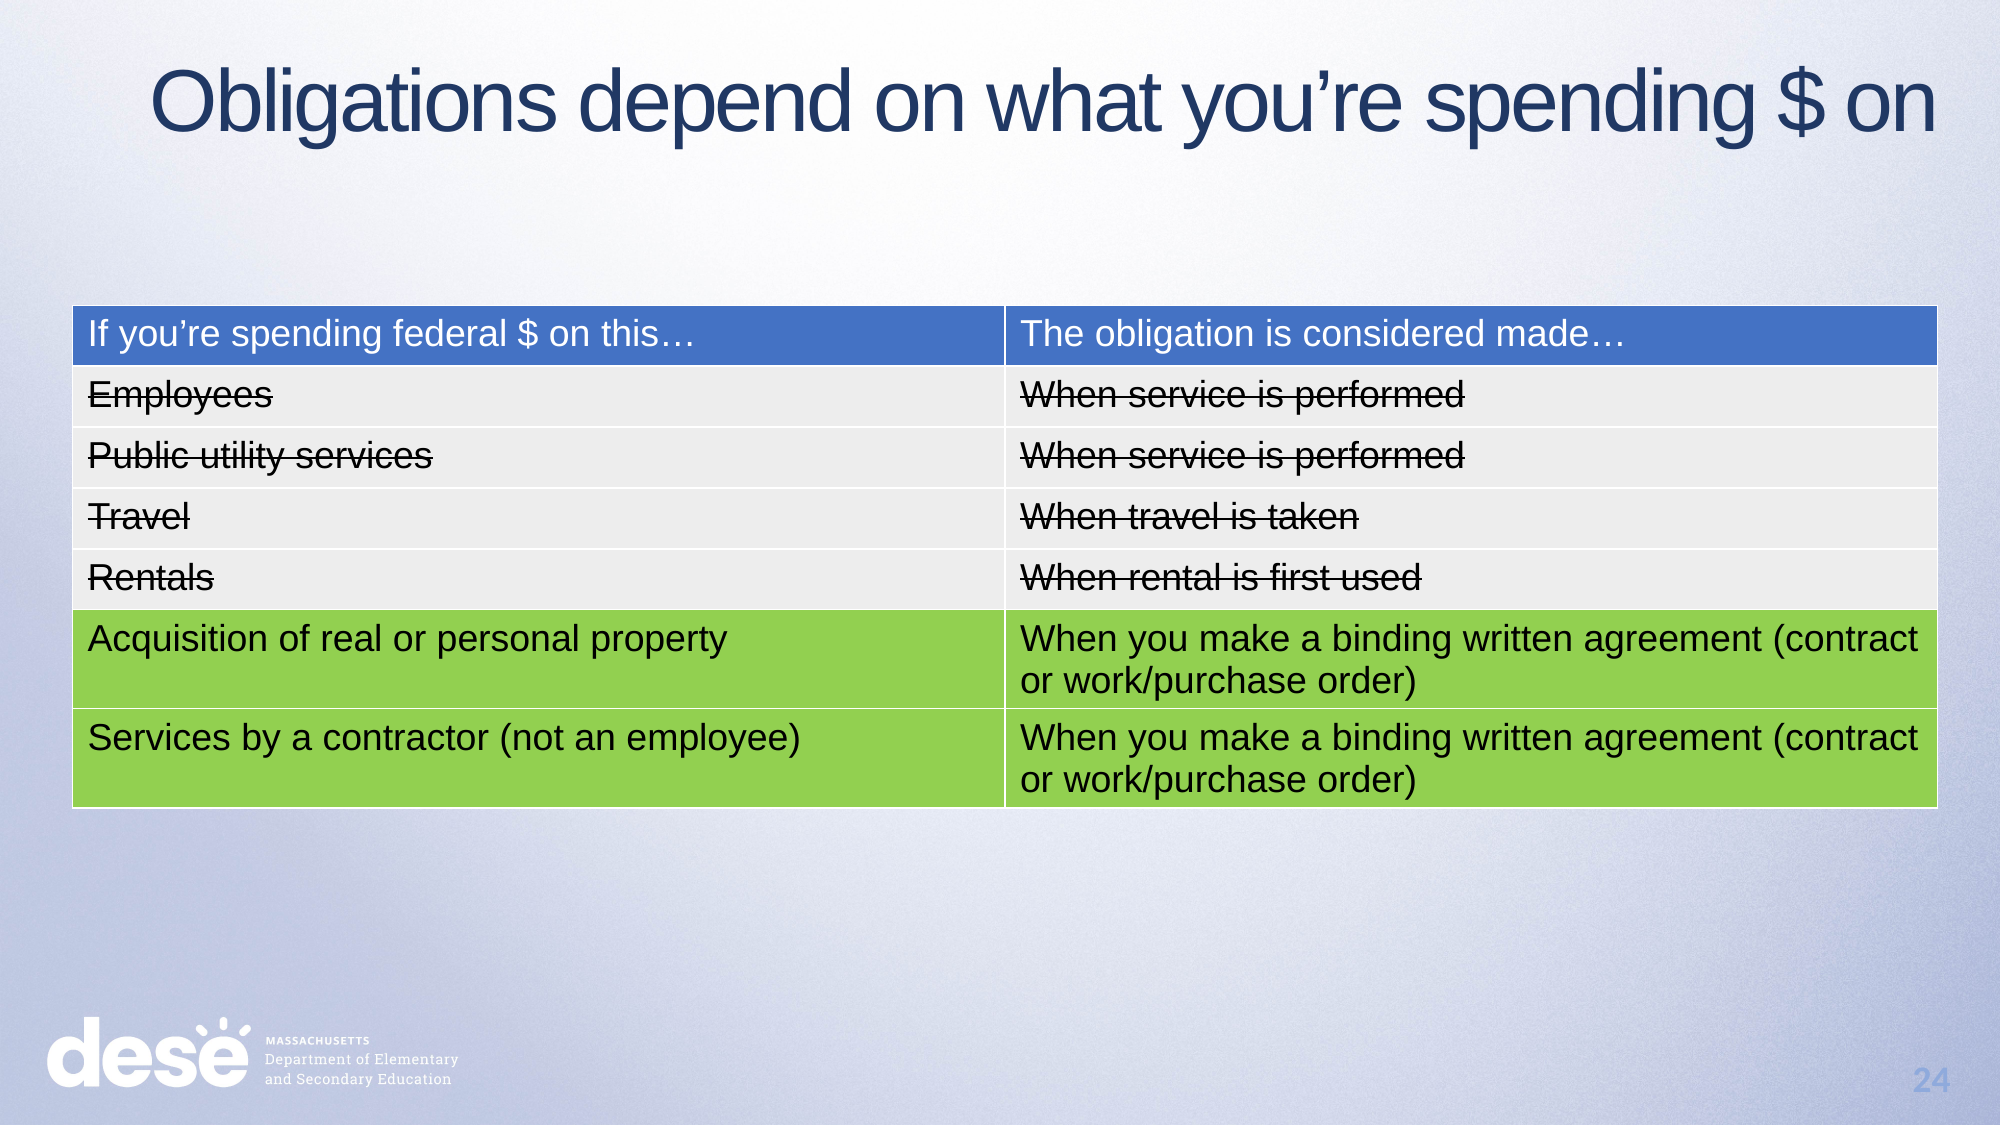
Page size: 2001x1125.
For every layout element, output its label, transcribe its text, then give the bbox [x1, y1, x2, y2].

table_cell When you make a binding written agreement (contract or work/purchase order) [1006, 709, 1937, 807]
table_cell Travel [73, 489, 1004, 548]
text_box 24 [1897, 1047, 1978, 1107]
table_header If you’re spending federal $ on this… [73, 306, 1004, 365]
table_header The obligation is considered made… [1006, 306, 1937, 365]
table_cell Services by a contractor (not an employee) [73, 709, 1004, 807]
table_cell When service is performed [1006, 428, 1937, 487]
table_cell Acquisition of real or personal property [73, 610, 1004, 708]
table_cell When travel is taken [1006, 489, 1937, 548]
table_cell Employees [73, 367, 1004, 426]
table_cell Public utility services [73, 428, 1004, 487]
title Obligations depend on what you’re spending $ on [134, 47, 2000, 159]
table_cell When rental is first used [1006, 550, 1937, 609]
table_cell When service is performed [1006, 367, 1937, 426]
picture [0, 0, 2000, 1125]
table_cell When you make a binding written agreement (contract or work/purchase order) [1006, 610, 1937, 708]
table_cell Rentals [73, 550, 1004, 609]
